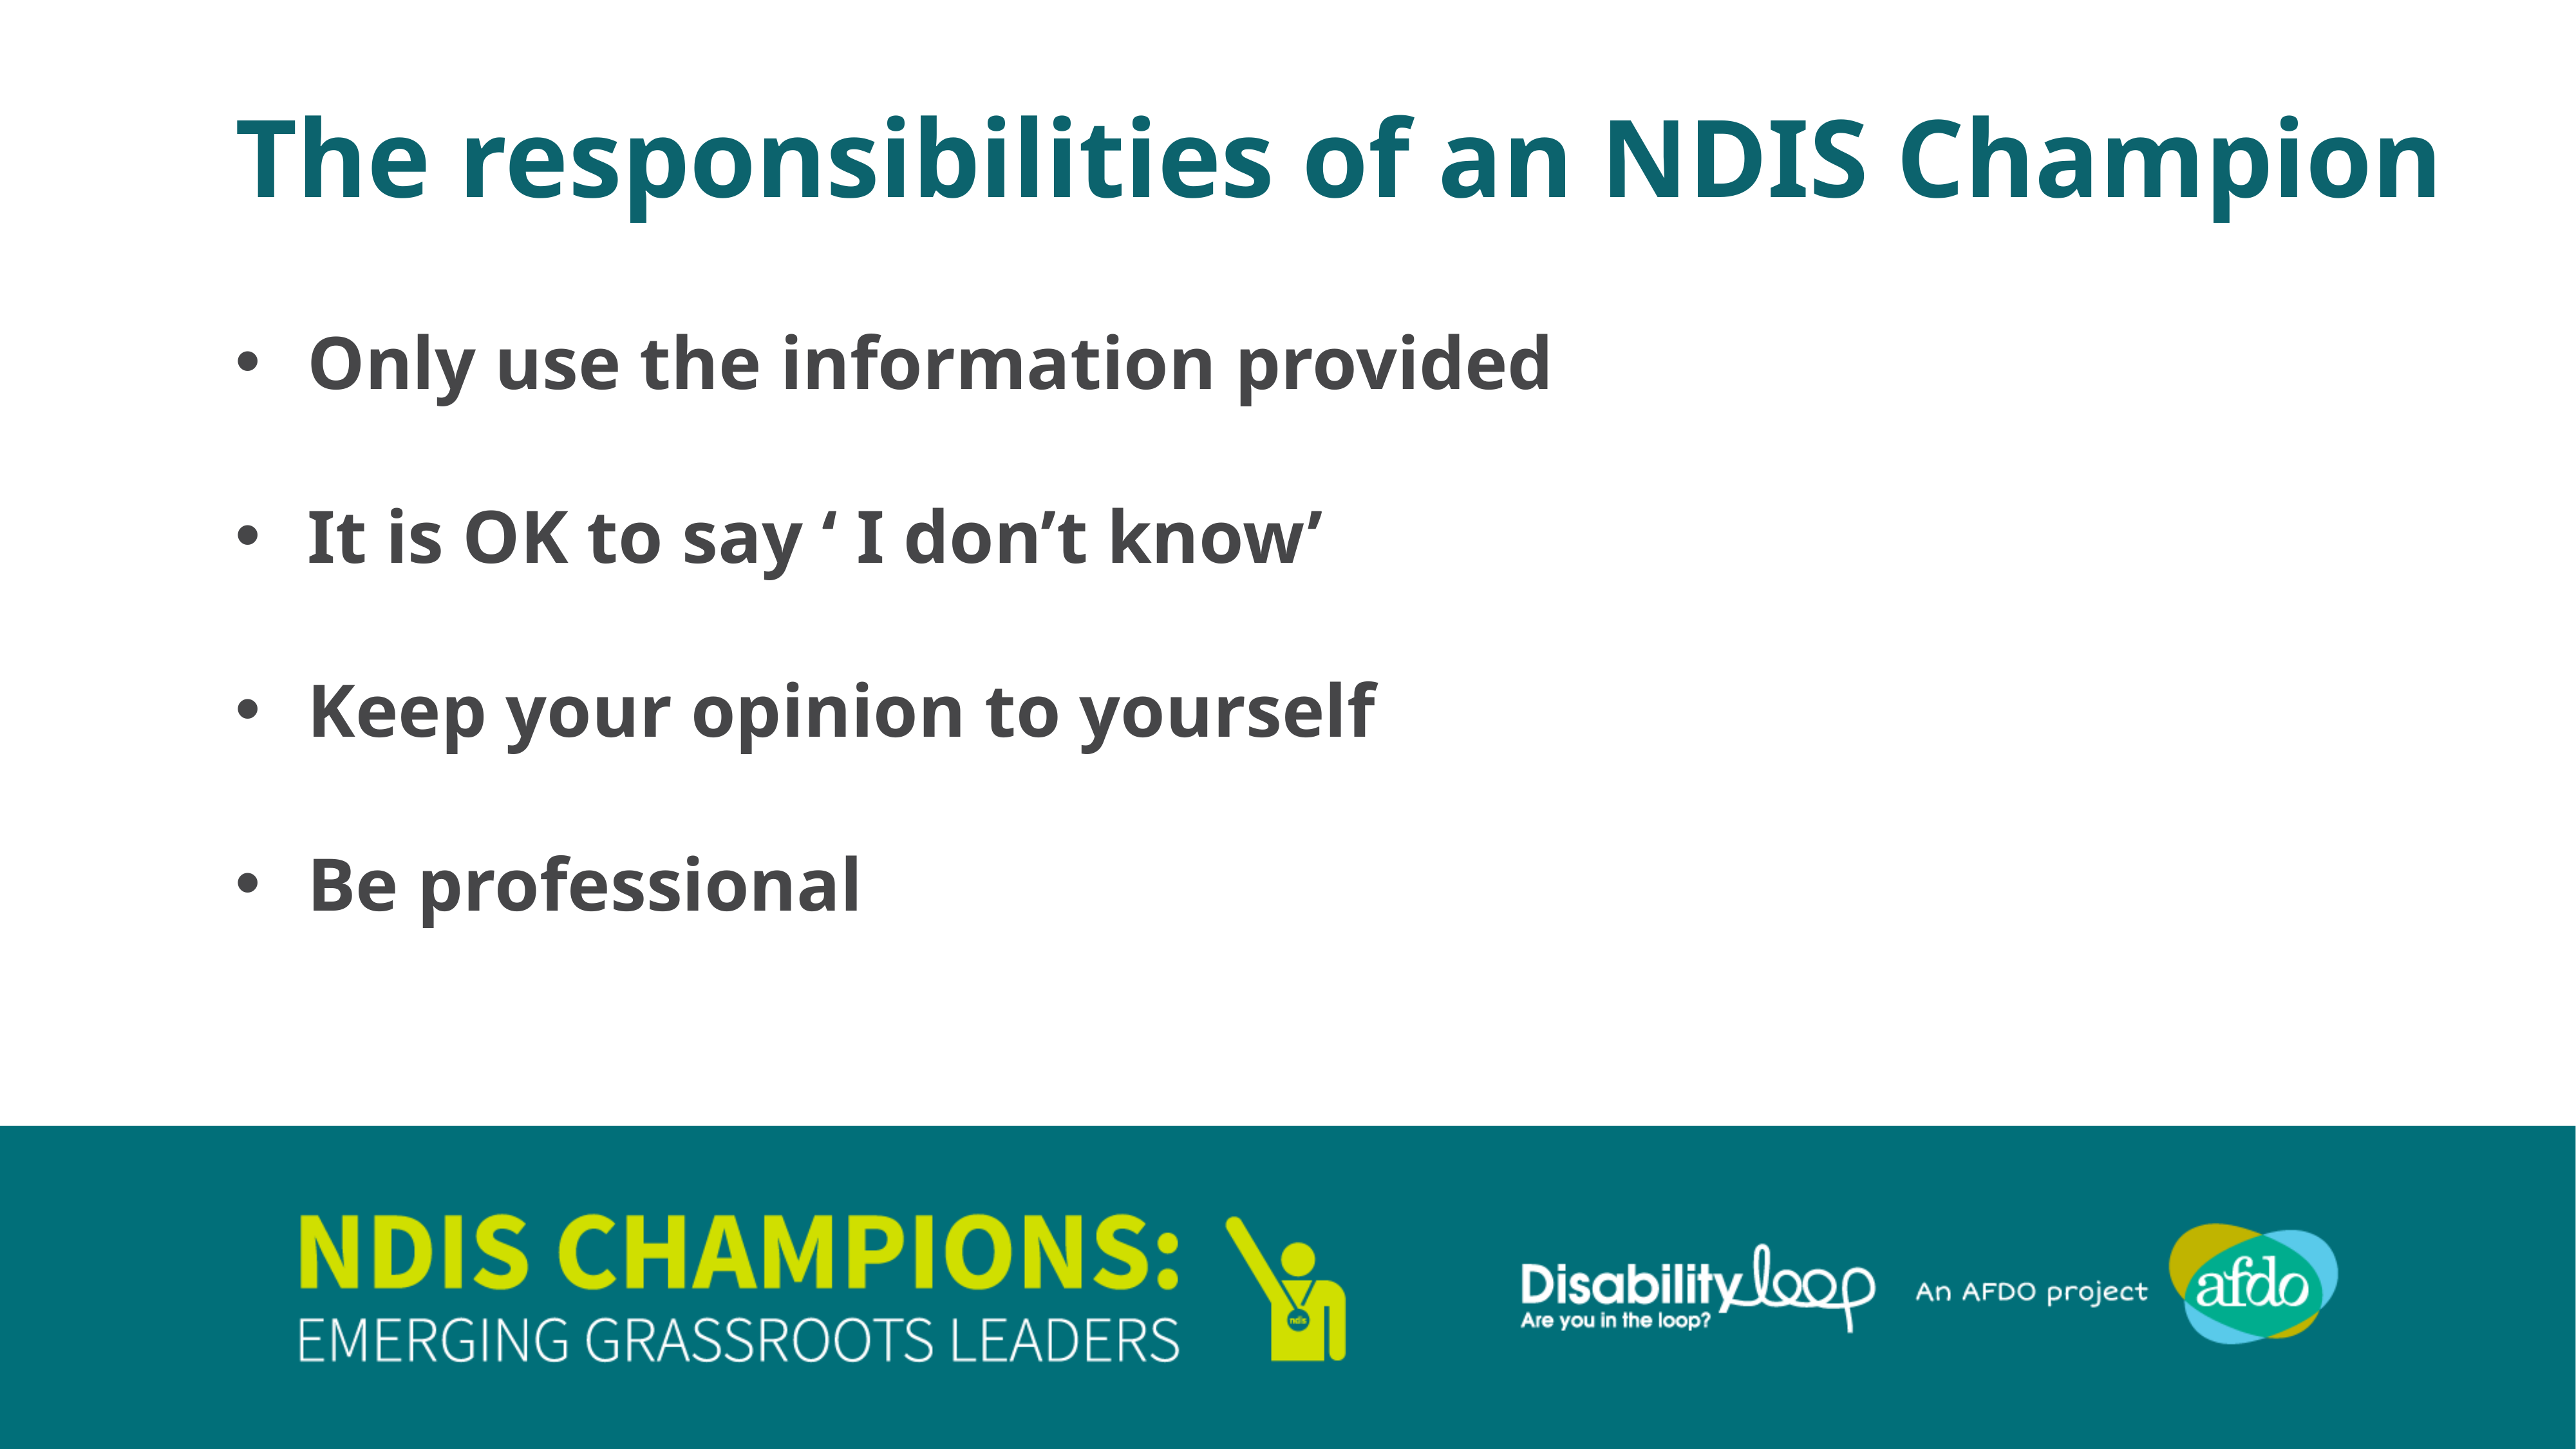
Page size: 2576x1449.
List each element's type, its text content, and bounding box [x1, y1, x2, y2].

text_box The responsibilities of an NDIS Champion [225, 85, 2514, 224]
text_box Only use the information provided It is OK to say ‘ I don’t know’ Keep your opinion to yourself Be professional [225, 225, 1921, 931]
picture [0, 1126, 2576, 1449]
